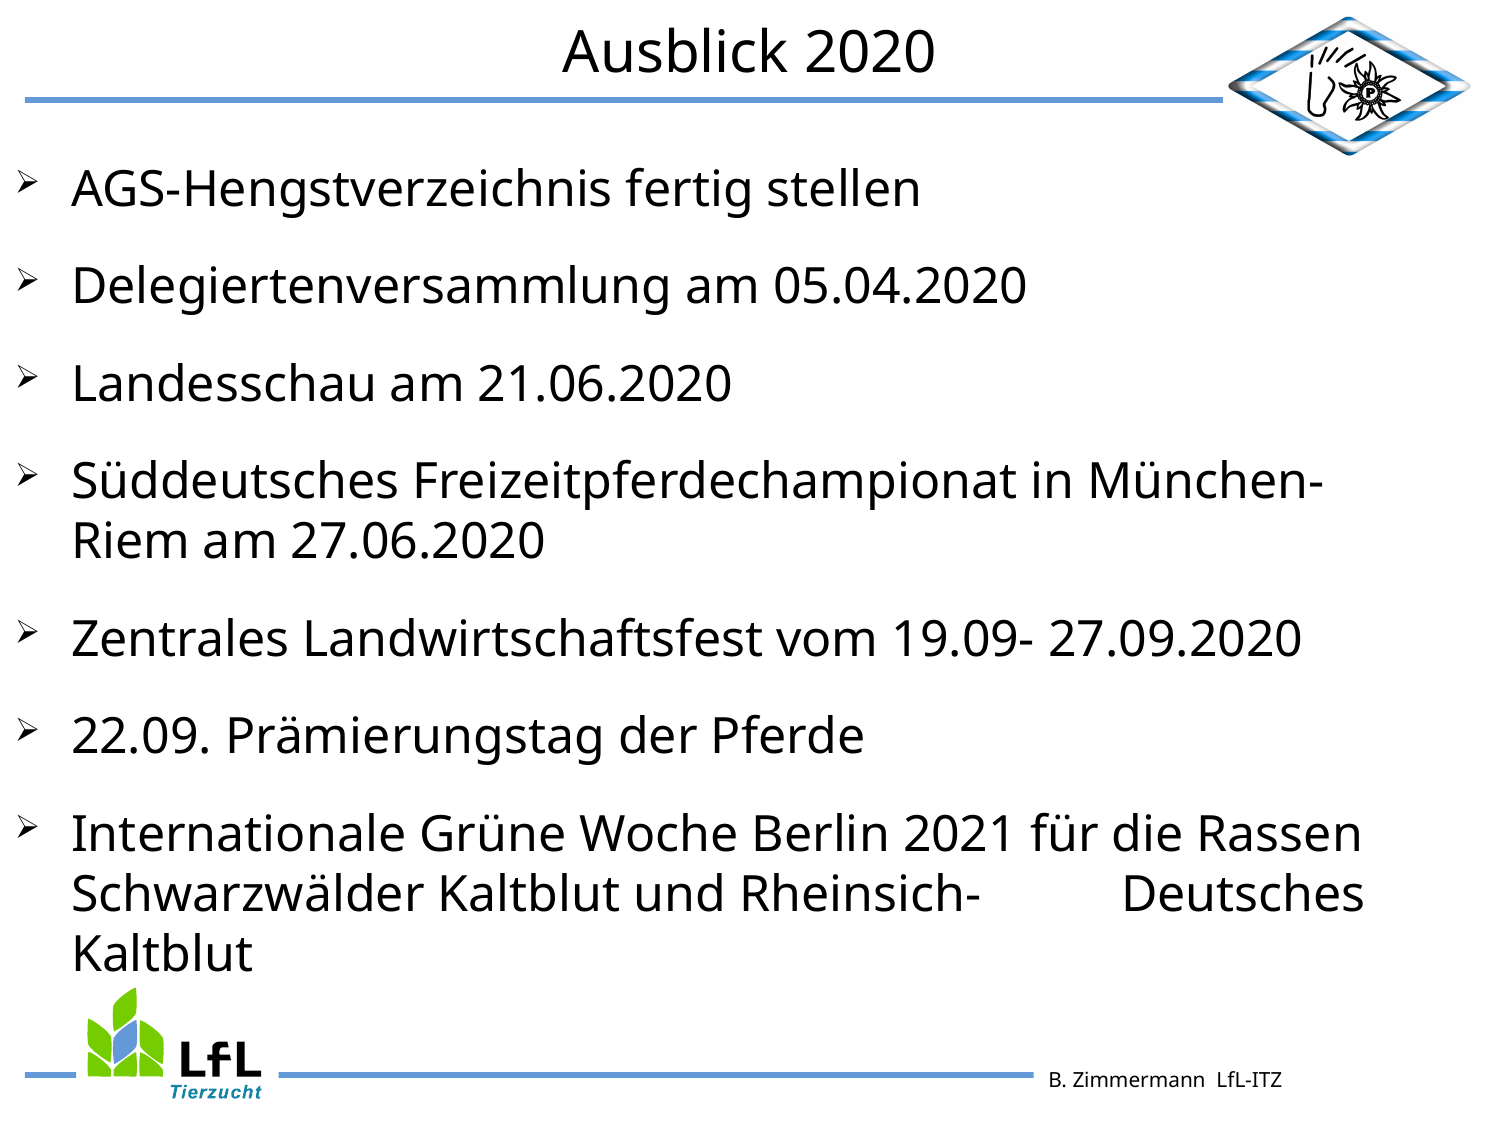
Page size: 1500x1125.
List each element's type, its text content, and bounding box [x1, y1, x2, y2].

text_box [1223, 12, 1476, 160]
text_box AGS-Hengstverzeichnis fertig stellen Delegiertenversammlung am 05.04.2020 Landesschau am 21.06.2020 Süddeutsches Freizeitpferdechampionat in München- Riem am 27.06.2020 Zentrales Landwirtschaftsfest vom 19.09- 27.09.2020 22.09. Prämierungstag der Pferde Internationale Grüne Woche Berlin 2021 für die Rassen Schwarzwälder Kaltblut und Rheinsich- Deutsches Kaltblut [0, 148, 1442, 1059]
text_box Ausblick 2020 [547, 7, 952, 92]
